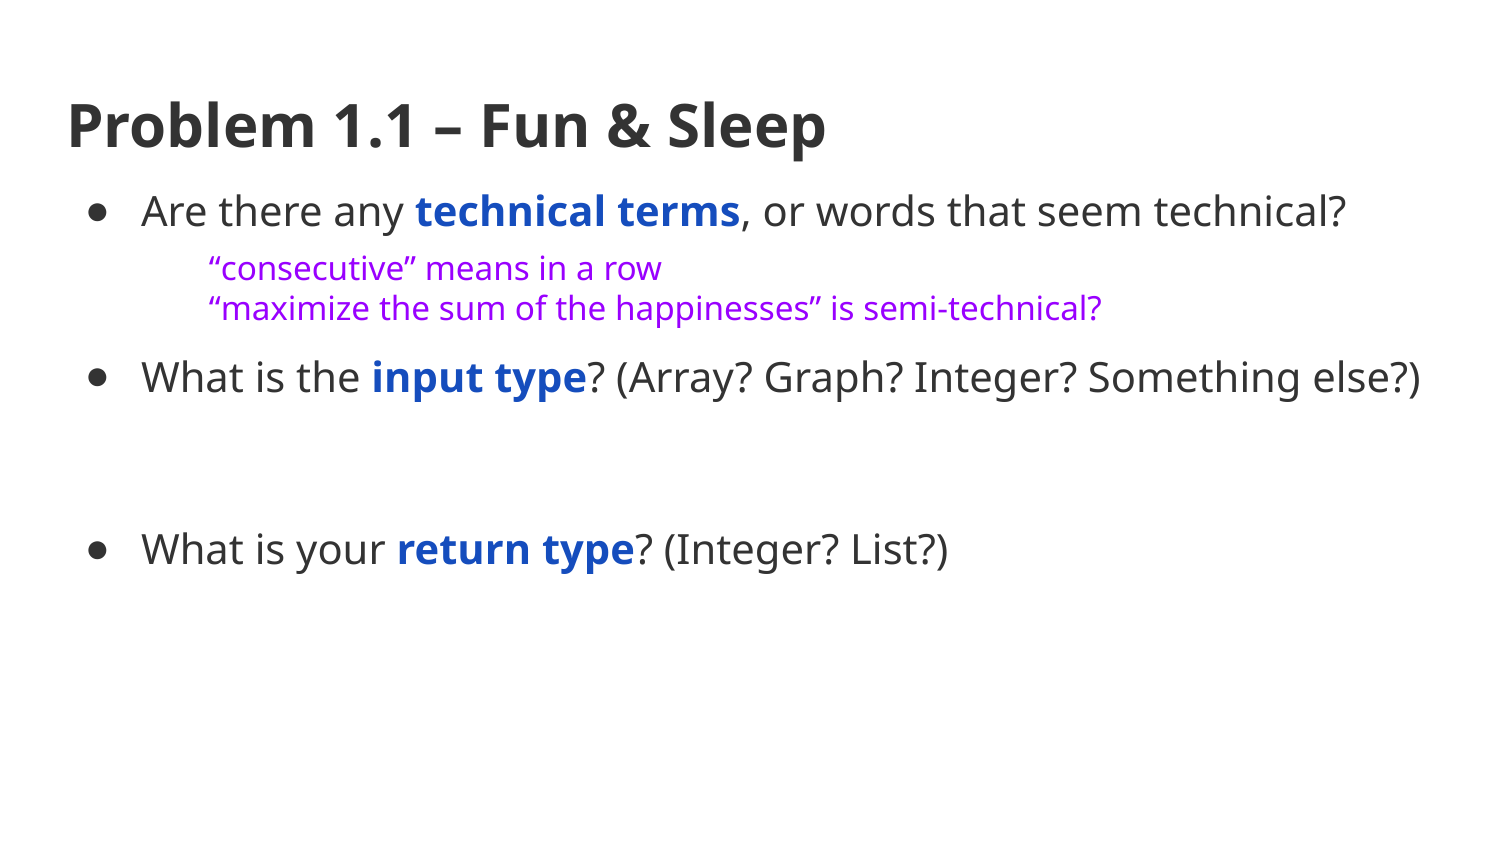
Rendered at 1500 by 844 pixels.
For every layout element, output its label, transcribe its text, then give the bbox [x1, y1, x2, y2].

list Are there any technical terms, or words that seem technical? What is the input type? (Array? Graph? Integer? Something else?) What is your return type? (Integer? List?) [51, 162, 1449, 750]
title Problem 1.1 – Fun & Sleep [51, 72, 1449, 162]
text_box “consecutive” means in a row “maximize the sum of the happinesses” is semi-technical? [173, 232, 1221, 342]
